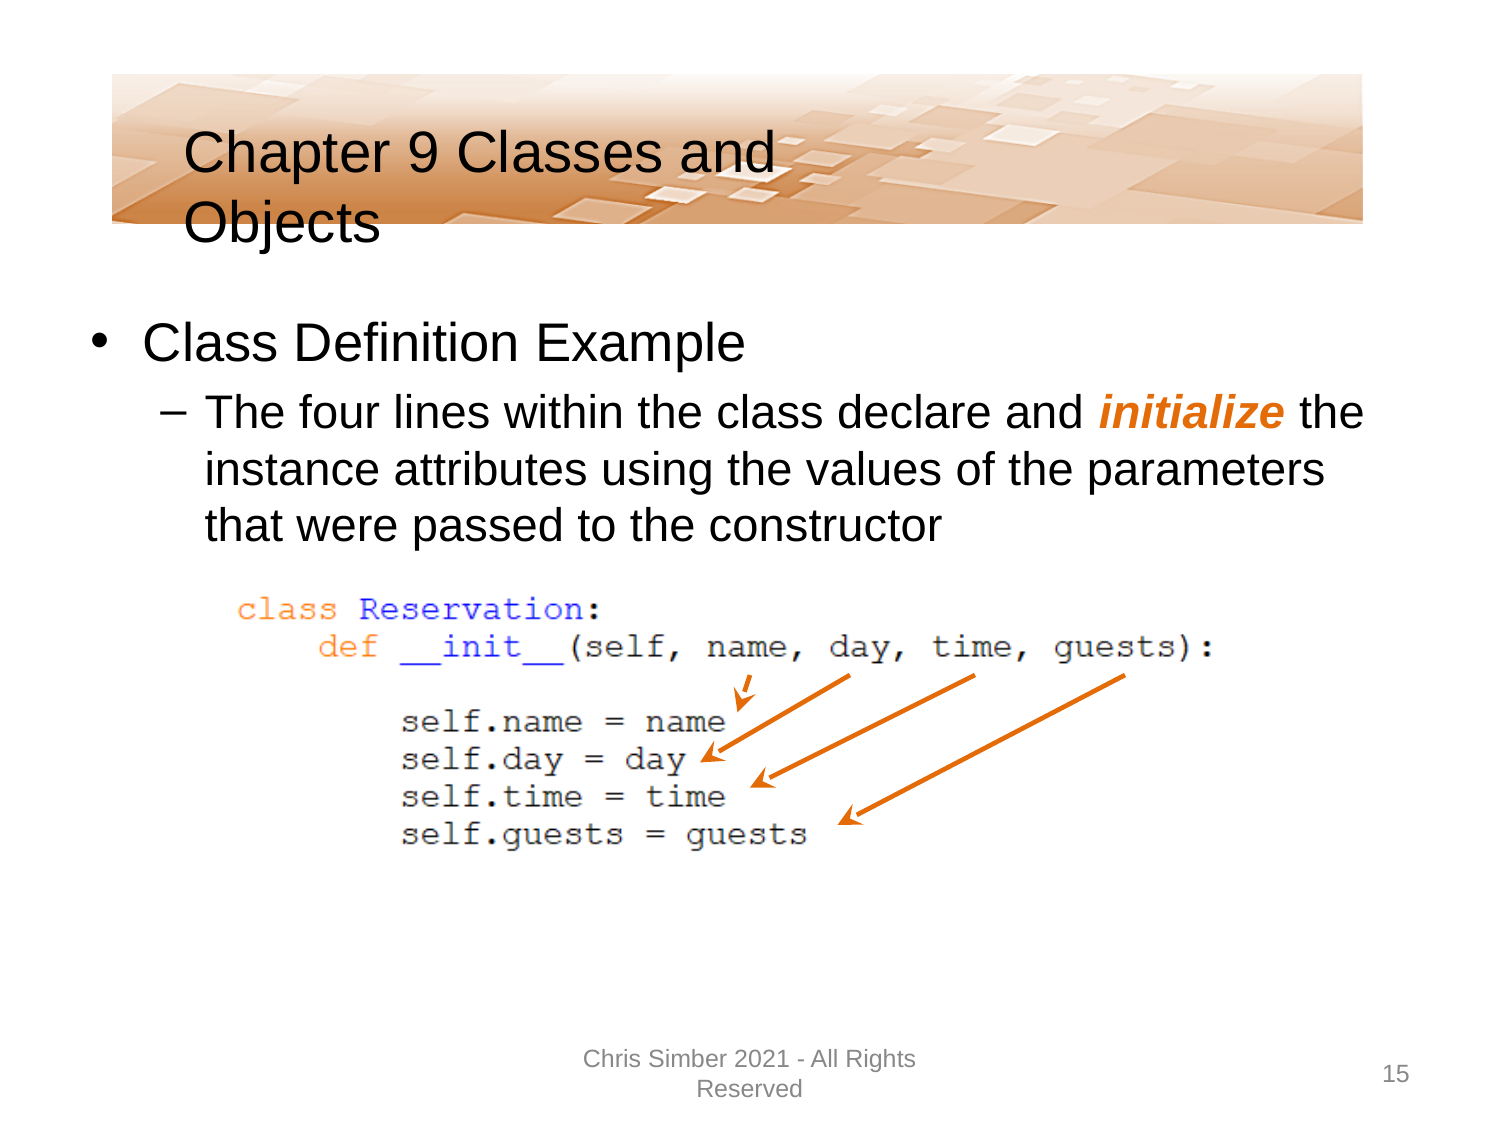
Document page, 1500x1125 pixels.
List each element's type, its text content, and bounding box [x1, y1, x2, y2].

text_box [749, 674, 836, 788]
list Class Definition Example The four lines within the class declare and initialize the instance attributes using the values of the parameters that were passed to the constructor [75, 299, 1400, 563]
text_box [699, 674, 748, 763]
picture [230, 587, 1245, 876]
slide_number ‹#› [1074, 1042, 1425, 1103]
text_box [112, 74, 1363, 224]
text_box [837, 674, 1126, 826]
footer Chris Simber 2021 - All Rights Reserved [512, 1042, 988, 1103]
